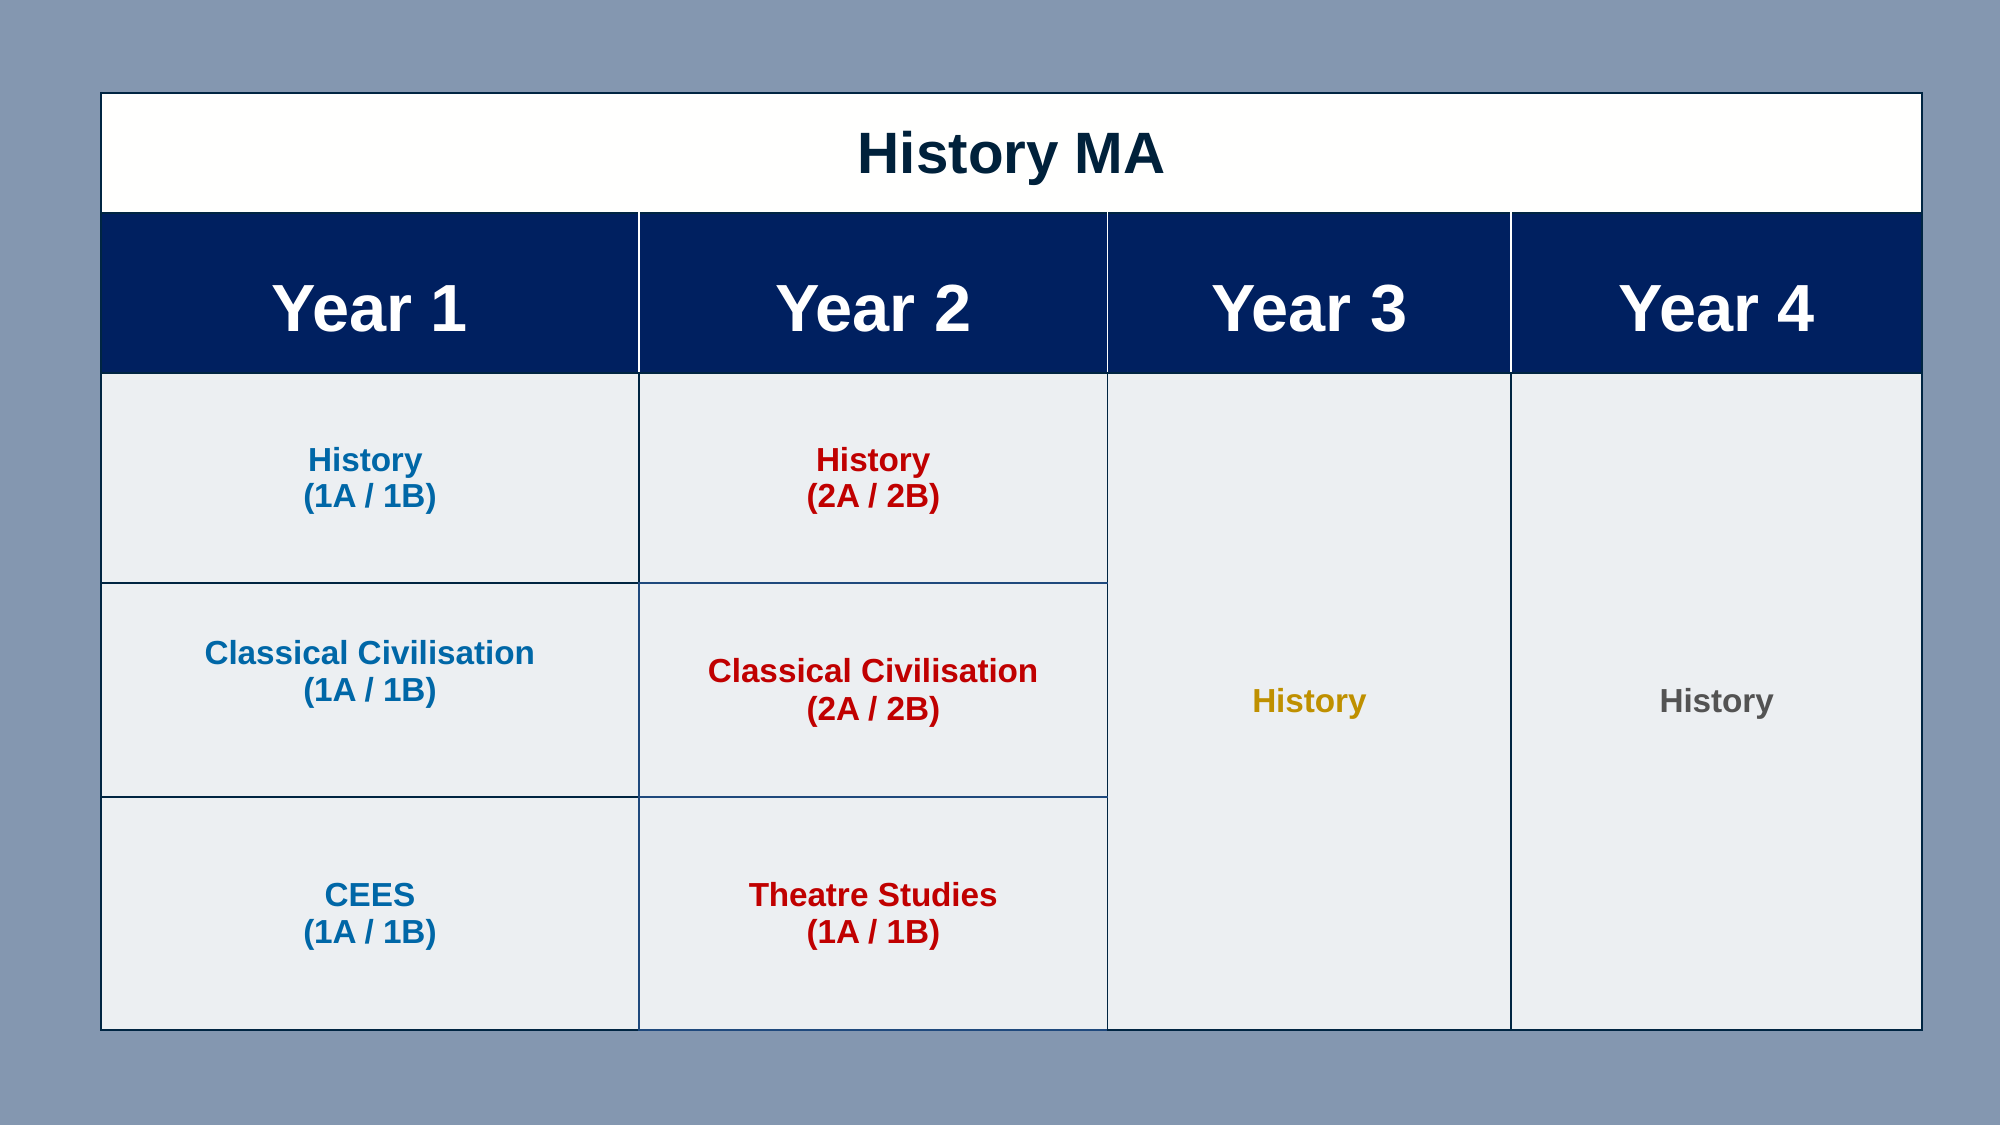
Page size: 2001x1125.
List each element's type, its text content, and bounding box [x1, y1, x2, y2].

table_cell History (1A / 1B) [102, 374, 638, 582]
table_header History MA [102, 94, 1921, 212]
table_cell Year 2 [640, 214, 1107, 372]
table_cell Classical Civilisation (2A / 2B) [640, 584, 1107, 796]
table_cell History (2A / 2B) [640, 374, 1107, 582]
table_cell Classical Civilisation (1A / 1B) [102, 584, 638, 796]
table_cell Theatre Studies (1A / 1B) [640, 798, 1107, 1029]
table_cell History [1108, 374, 1510, 1029]
table_cell CEES (1A / 1B) [102, 798, 638, 1029]
table_cell Year 4 [1512, 214, 1921, 372]
table_cell Year 1 [102, 214, 638, 372]
table_cell Year 3 [1108, 214, 1510, 372]
table_cell History [1512, 374, 1921, 1029]
